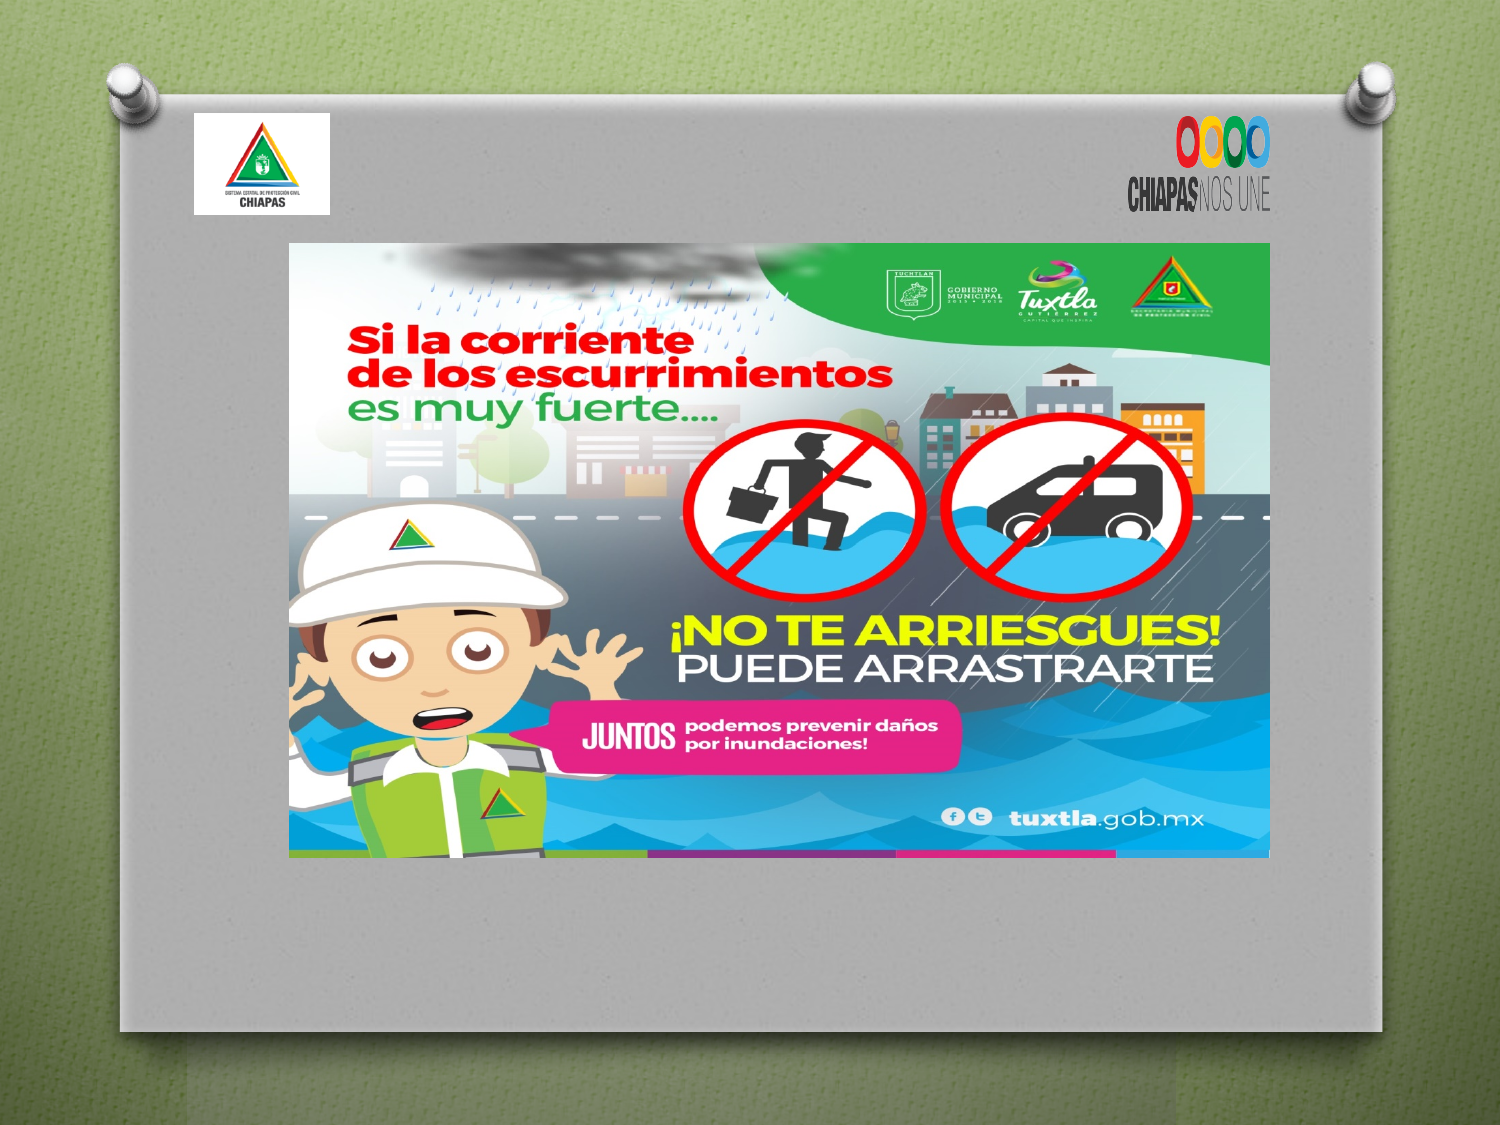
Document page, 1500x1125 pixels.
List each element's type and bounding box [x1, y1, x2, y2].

picture [75, 29, 198, 153]
picture [288, 243, 1270, 858]
picture [1317, 35, 1439, 156]
text_box [163, 329, 1428, 904]
picture [194, 113, 330, 215]
picture [1127, 116, 1270, 212]
